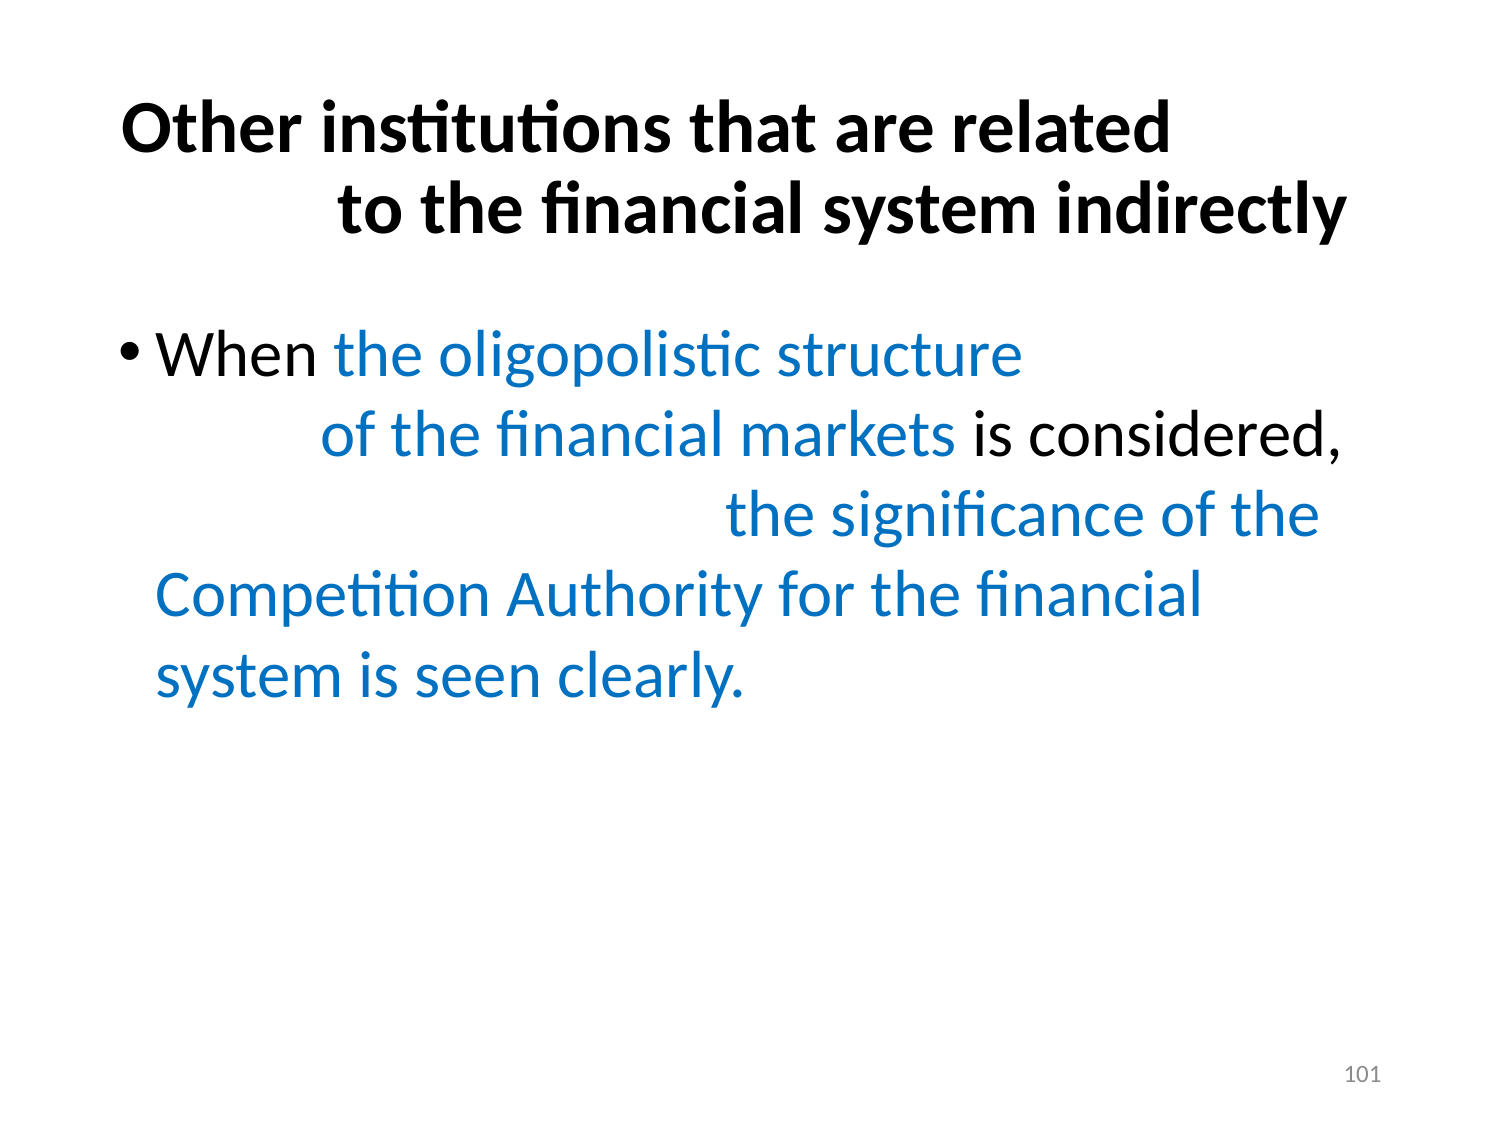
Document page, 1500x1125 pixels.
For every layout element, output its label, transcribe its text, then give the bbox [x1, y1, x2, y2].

slide_number 101 [1059, 1042, 1397, 1103]
title Other institutions that are related to the financial system indirectly [103, 59, 1397, 278]
list When the oligopolistic structure of the financial markets is considered, the significance of the Competition Authority for the financial system is seen clearly. [103, 302, 1397, 1125]
